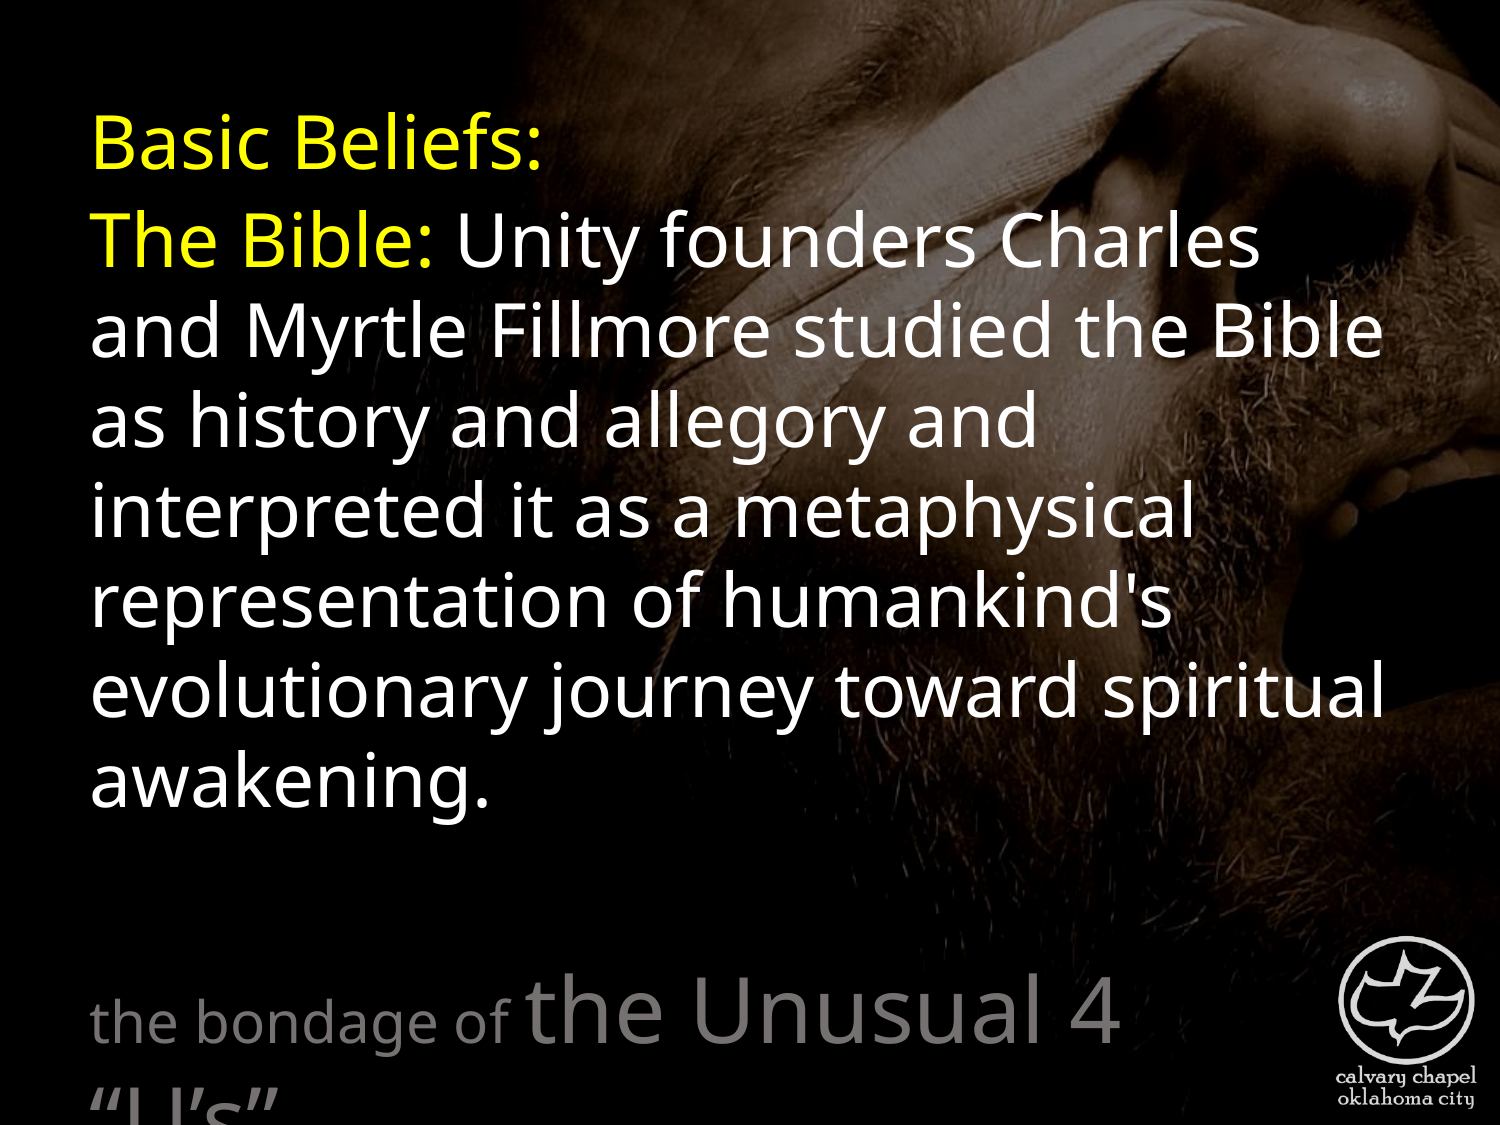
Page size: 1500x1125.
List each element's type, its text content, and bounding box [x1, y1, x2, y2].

text_box Trinitarian Universalism or Victorious Gospel (mainly in Europe) [107, 976, 1270, 1125]
picture [0, 0, 1500, 1125]
text_box the bondage of the Unusual 4 “U’s” [110, 979, 1267, 1125]
text_box The Bible: Unity founders Charles and Myrtle Fillmore studied the Bible as history and allegory and interpreted it as a metaphysical representation of humankind's evolutionary journey toward spiritual awakening. [74, 185, 1425, 831]
text_box Basic Beliefs: [74, 87, 1425, 185]
